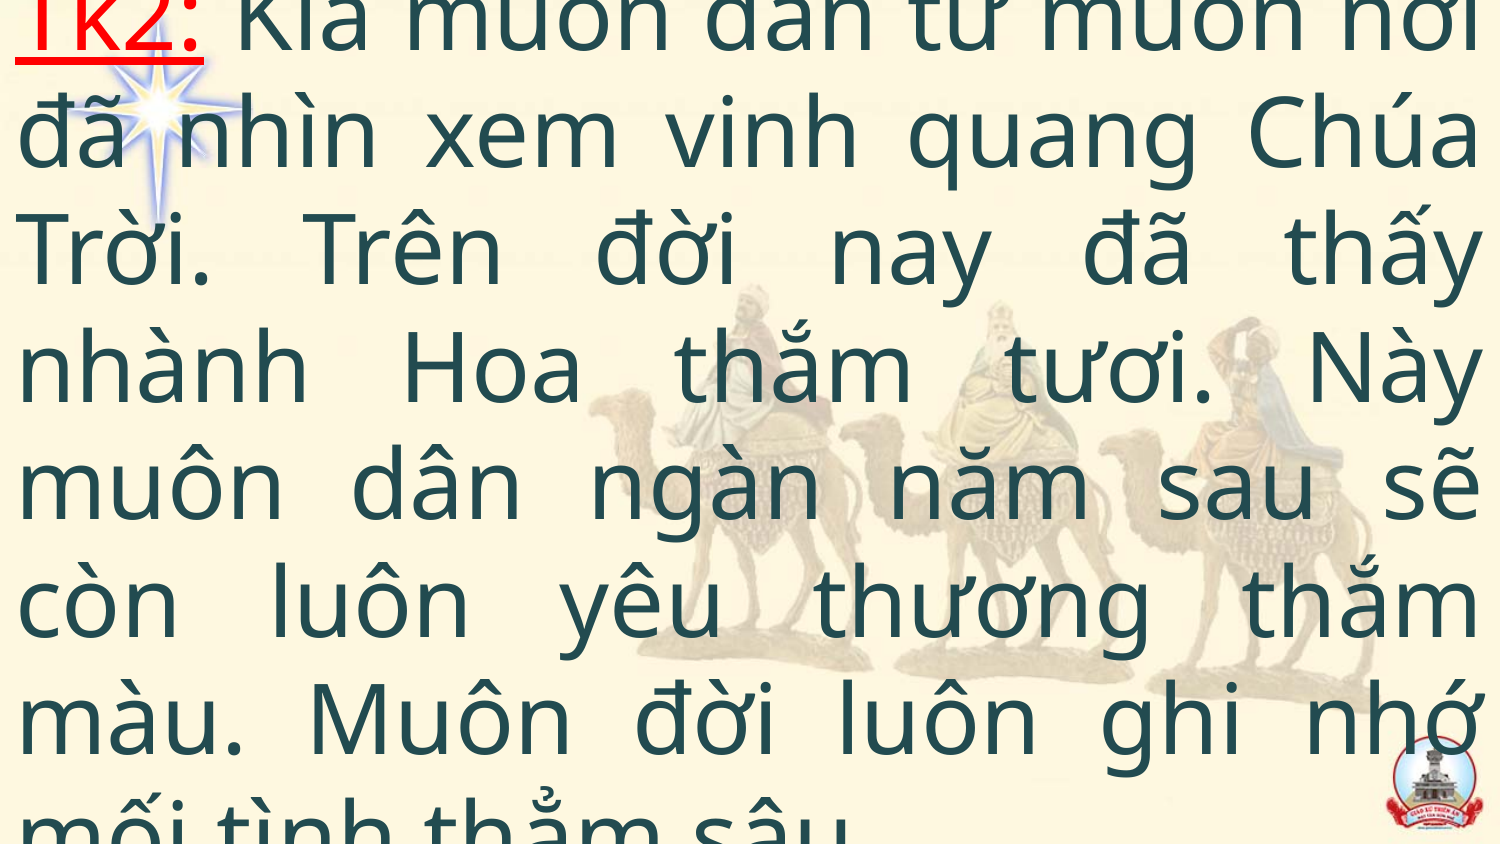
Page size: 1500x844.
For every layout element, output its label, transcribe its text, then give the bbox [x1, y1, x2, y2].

title Tk2: Kìa muôn dân từ muôn nơi đã nhìn xem vinh quang Chúa Trời. Trên đời nay đã thấy nhành Hoa thắm tươi. Này muôn dân ngàn năm sau sẽ còn luôn yêu thương thắm màu. Muôn đời luôn ghi nhớ mối tình thẳm sâu. [0, 0, 1500, 844]
